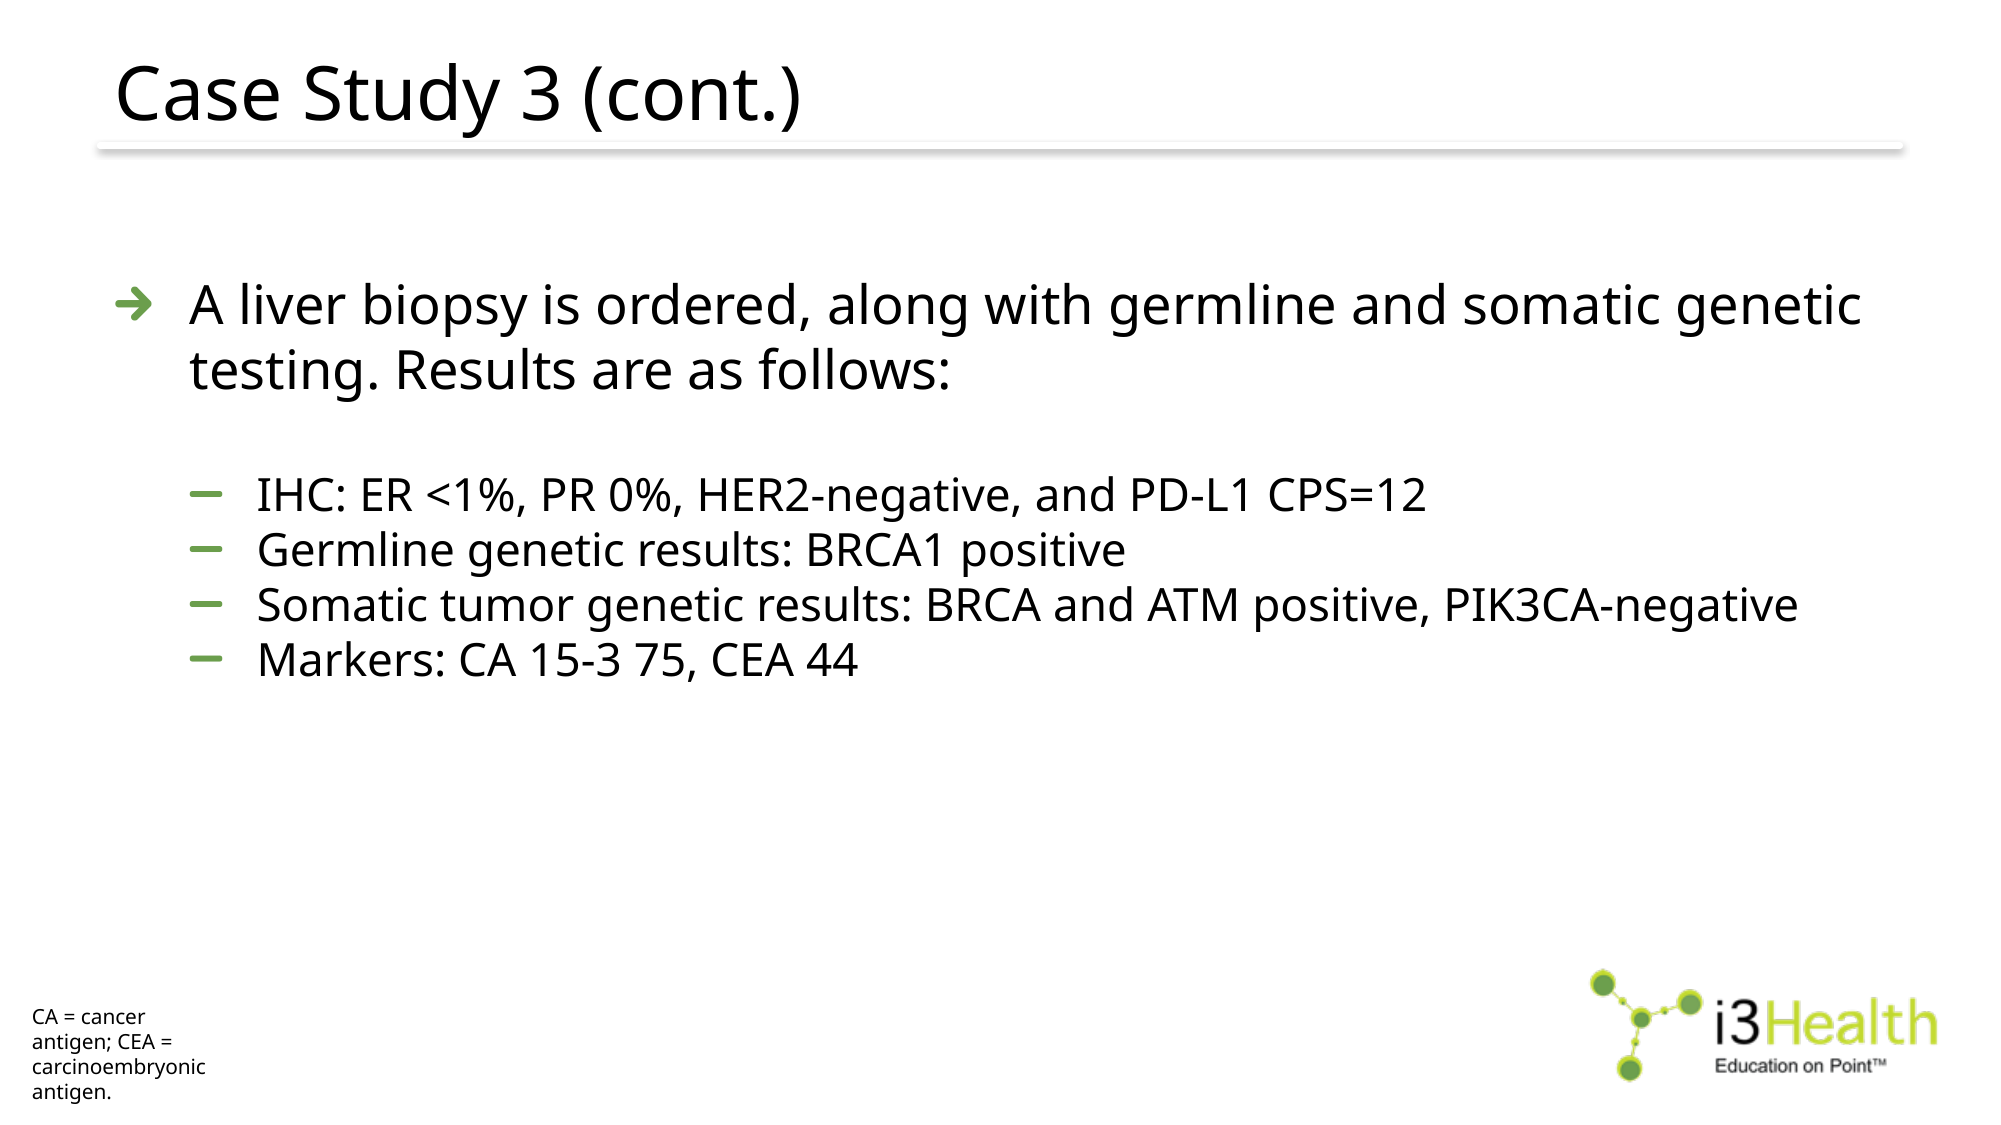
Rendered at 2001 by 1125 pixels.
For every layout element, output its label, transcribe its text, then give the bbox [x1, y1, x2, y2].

picture [189, 587, 223, 620]
list A liver biopsy is ordered, along with germline and somatic genetic testing. Results are as follows: IHC: ER <1%, PR 0%, HER2-negative, and PD-L1 CPS=12 Germline genetic results: BRCA1 positive Somatic tumor genetic results: BRCA and ATM positive, PIK3CA-negative Markers: CA 15-3 75, CEA 44 [99, 263, 1900, 981]
picture [114, 284, 153, 323]
title Case Study 3 (cont.) [99, 38, 1900, 145]
list CA = cancer antigen; CEA = carcinoembryonic antigen. [31, 1078, 216, 1104]
picture [189, 477, 223, 510]
picture [1575, 952, 1956, 1109]
picture [189, 532, 223, 565]
picture [189, 641, 223, 675]
